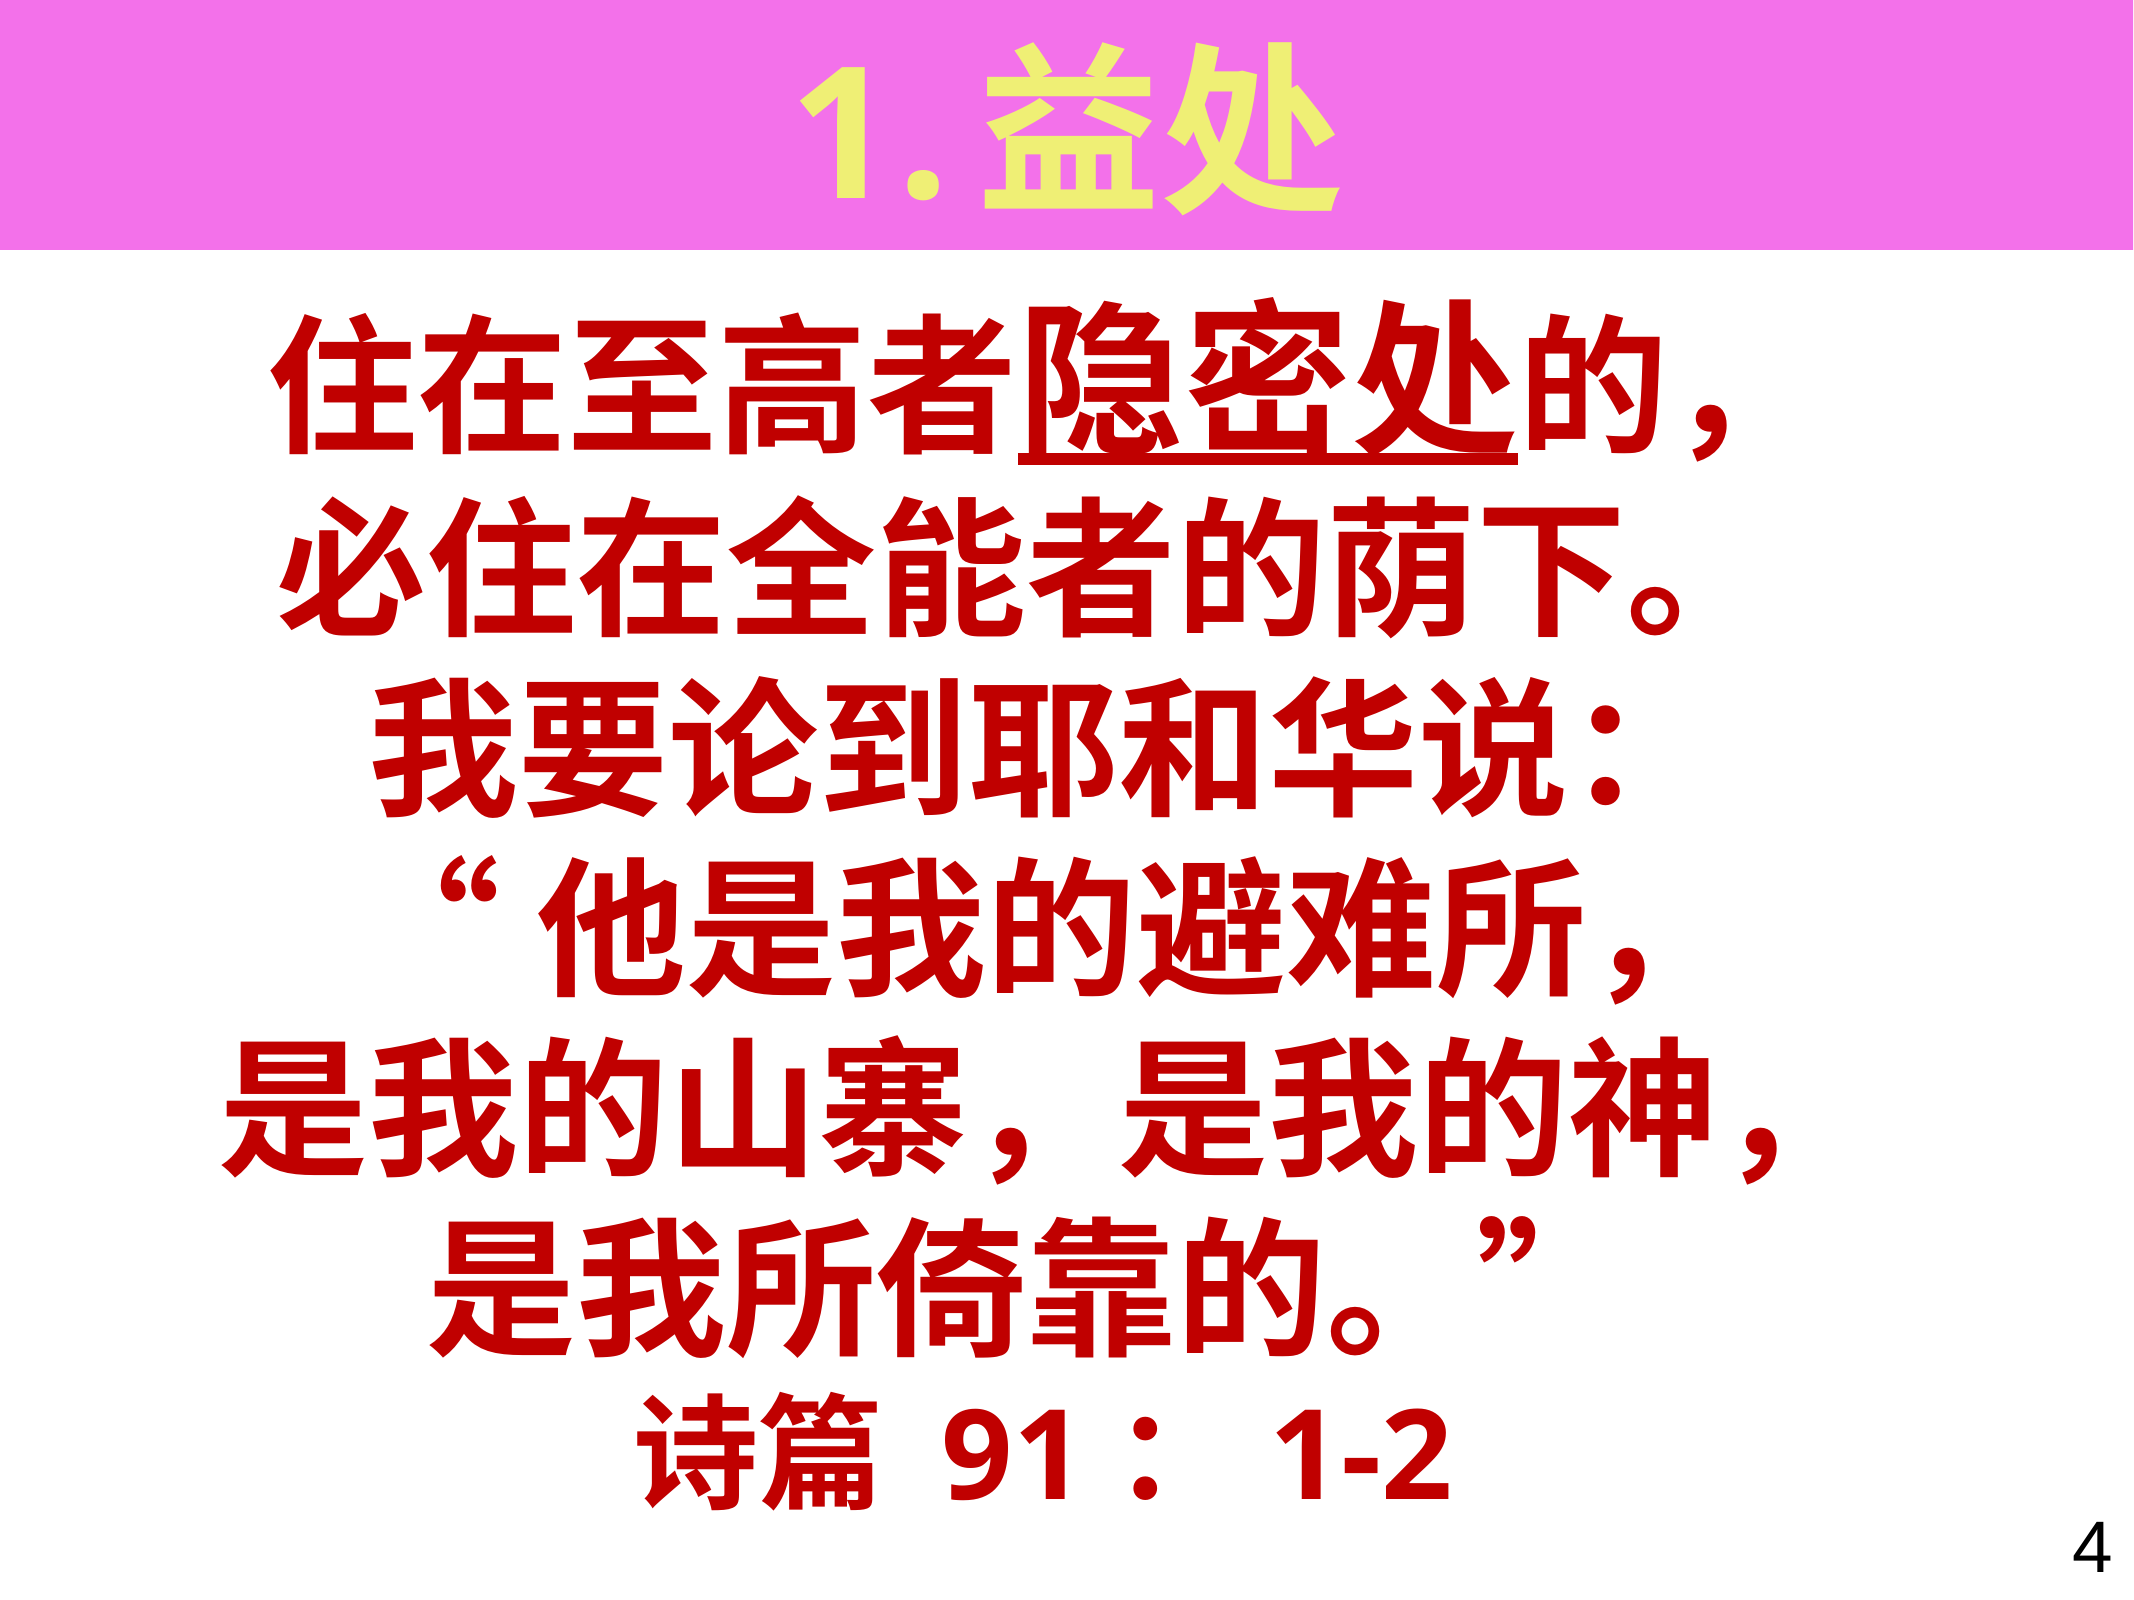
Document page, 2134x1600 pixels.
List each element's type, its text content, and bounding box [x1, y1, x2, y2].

text_box 4 [1925, 1487, 2134, 1599]
text_box 住在至高者隐密处的， 必住在全能者的荫下。 我要论到耶和华说： “他是我的避难所， 是我的山寨，是我的神， 是我所倚靠的。” 诗篇 91：1-2 [69, 262, 2017, 1537]
title 益处 [0, 0, 2134, 251]
